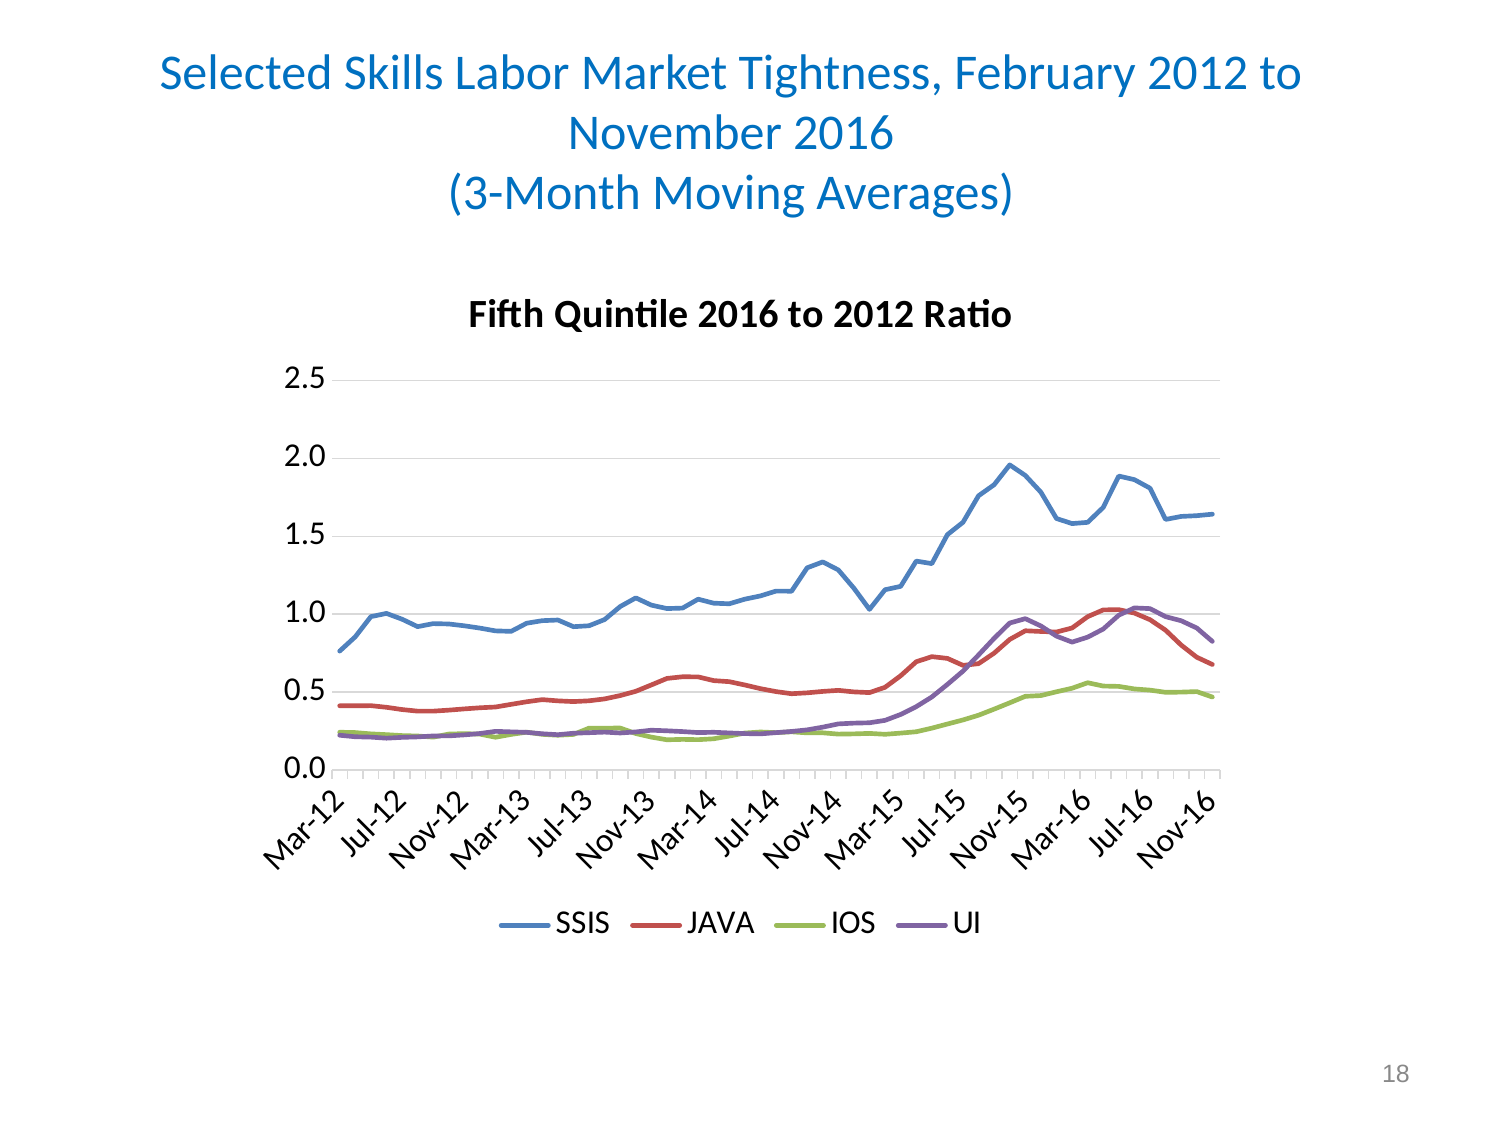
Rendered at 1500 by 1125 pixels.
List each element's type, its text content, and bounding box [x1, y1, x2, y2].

slide_number 17 [1074, 1042, 1425, 1103]
chart [237, 262, 1245, 949]
text_box Selected Skills Labor Market Tightness, February 2012 to November 2016 (3-Month Moving Averages) [39, 32, 1423, 228]
